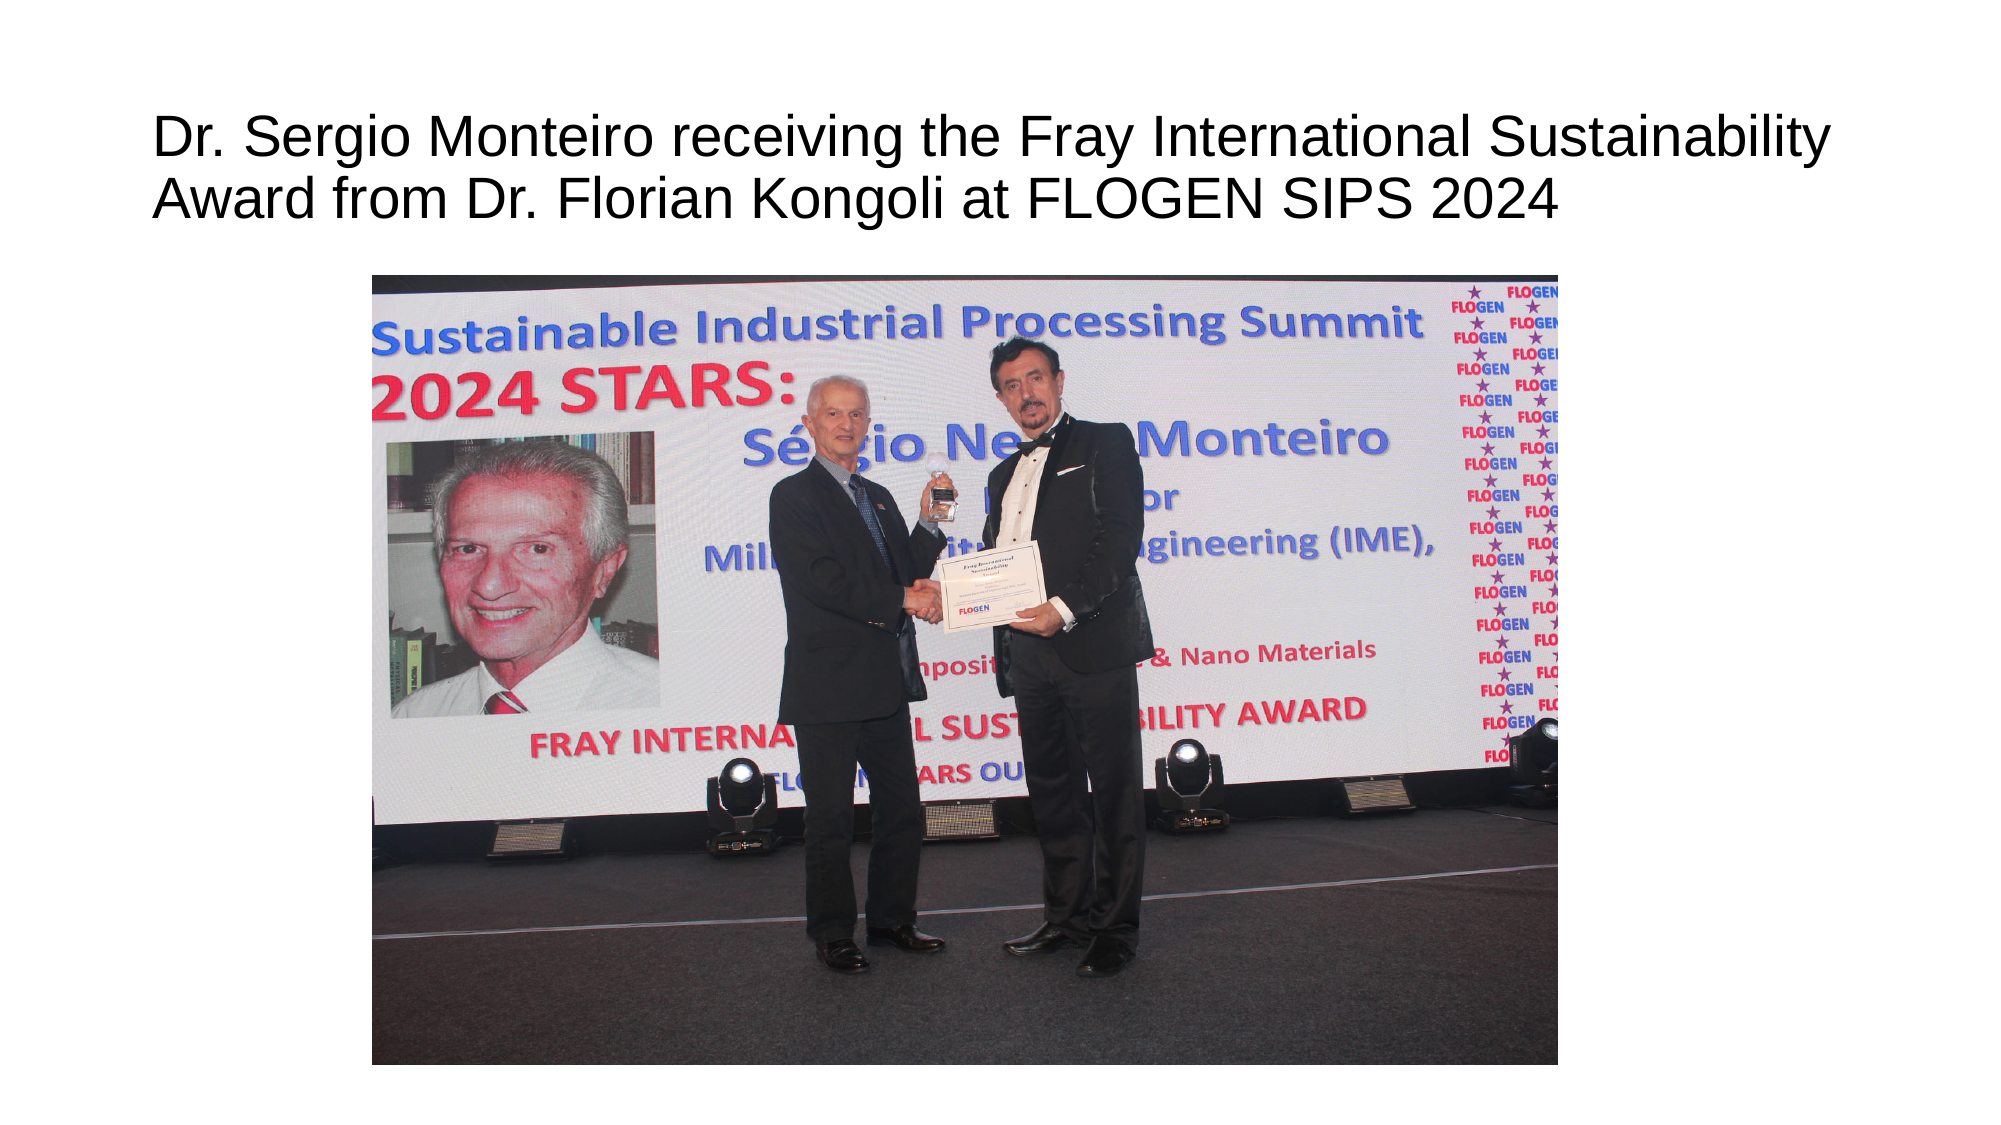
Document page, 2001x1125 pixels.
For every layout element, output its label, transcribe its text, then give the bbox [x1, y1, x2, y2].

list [371, 275, 1558, 1066]
title Dr. Sergio Monteiro receiving the Fray International Sustainability Award from Dr. Florian Kongoli at FLOGEN SIPS 2024 [137, 59, 1863, 278]
